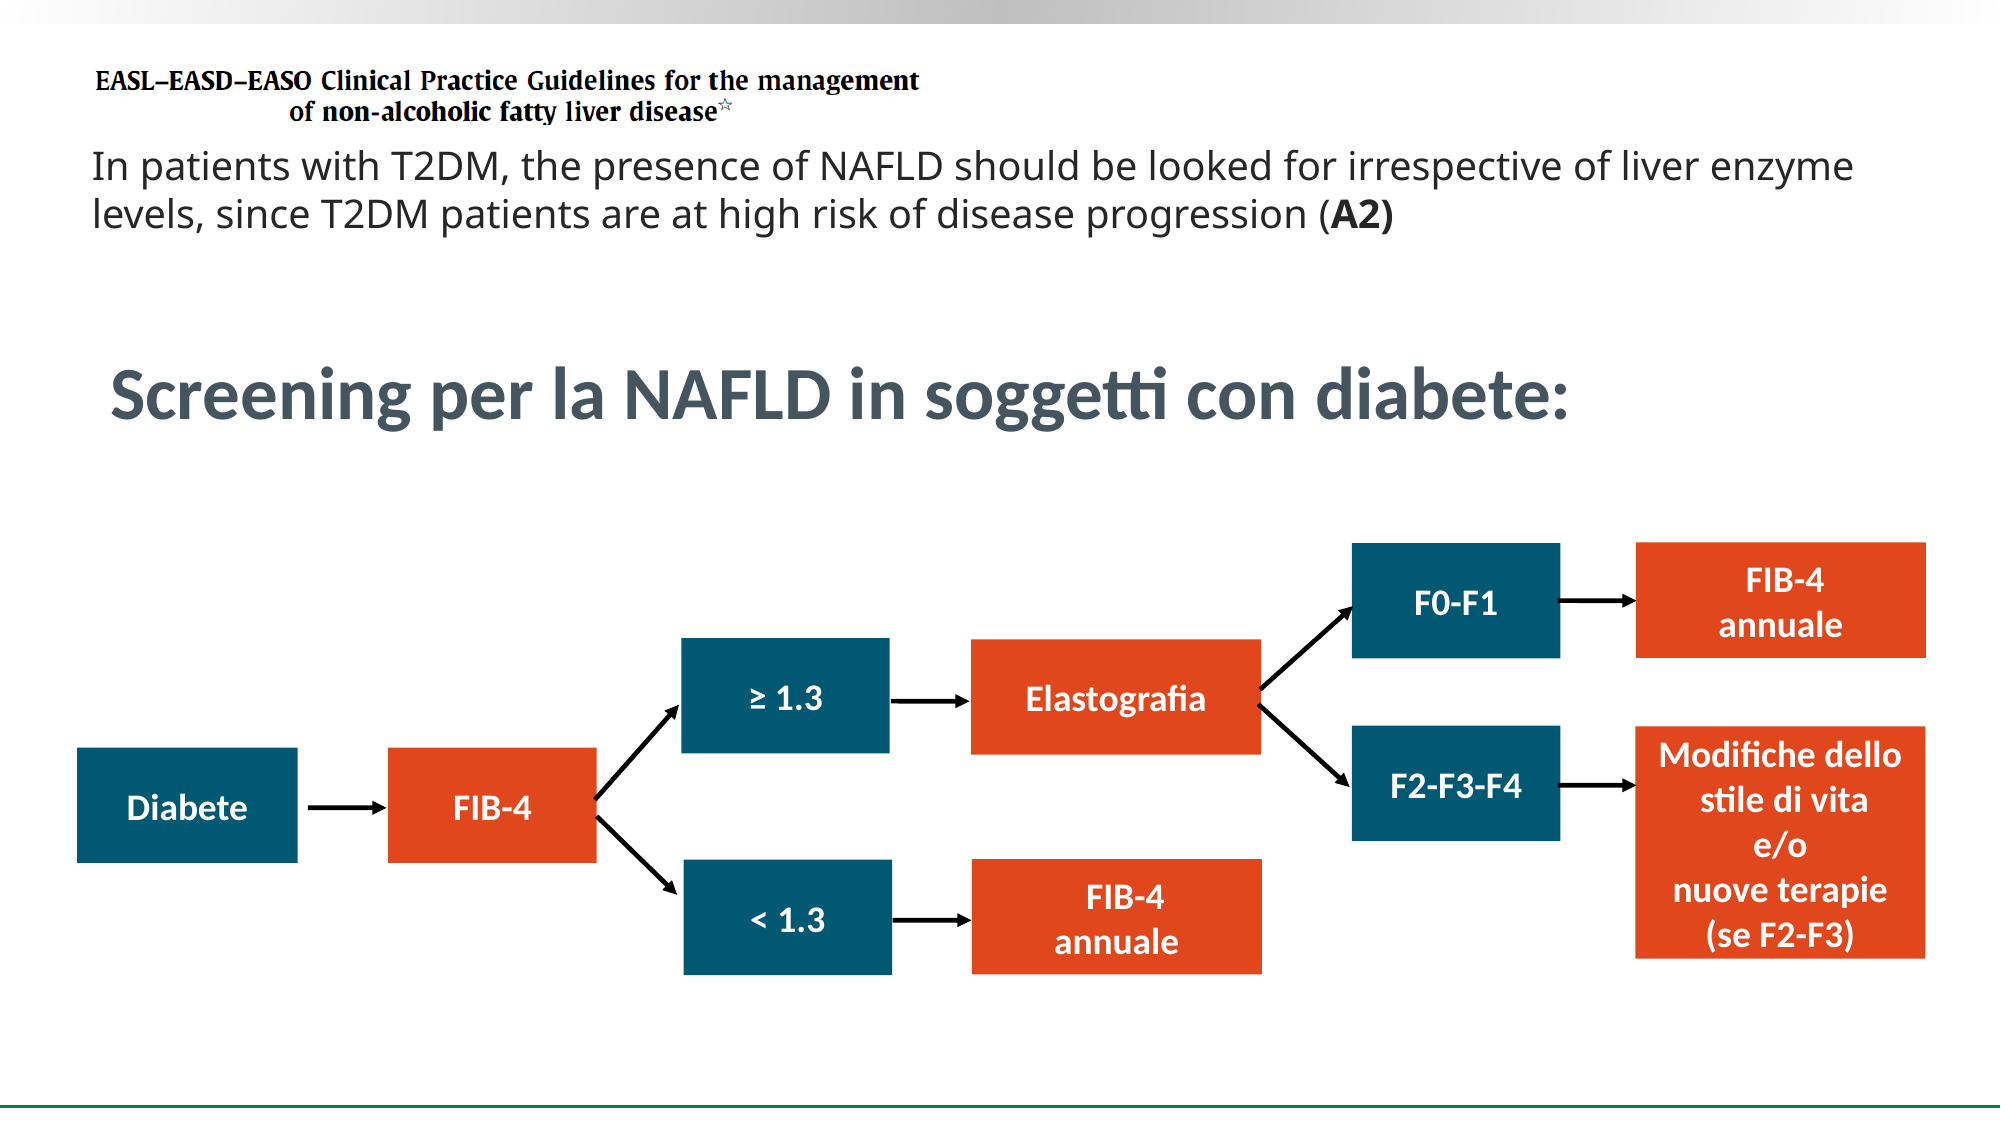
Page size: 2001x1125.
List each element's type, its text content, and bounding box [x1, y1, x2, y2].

text_box [1259, 606, 1354, 690]
text_box [1258, 704, 1350, 788]
text_box [892, 914, 972, 927]
text_box [1557, 594, 1637, 607]
text_box In patients with T2DM, the presence of NAFLD should be looked for irrespective of liver enzyme levels, since T2DM patients are at high risk of disease progression (A2) [77, 133, 1879, 244]
text_box Modifiche dello stile di vita e/o nuove terapie (se F2-F3) [1635, 726, 1926, 959]
text_box [594, 704, 679, 800]
title Screening per la NAFLD in soggetti con diabete: [94, 343, 1879, 525]
text_box ≥ 1.3 [681, 638, 890, 754]
text_box FIB-4 annuale [1635, 542, 1926, 658]
text_box F0-F1 [1351, 543, 1561, 659]
text_box [307, 801, 387, 815]
text_box [890, 695, 970, 708]
text_box F2-F3-F4 [1351, 725, 1561, 842]
text_box Diabete [77, 747, 298, 863]
picture [93, 64, 923, 125]
text_box < 1.3 [683, 859, 893, 976]
text_box FIB-4 annuale [971, 859, 1262, 975]
text_box [596, 816, 678, 895]
text_box FIB-4 [388, 747, 597, 863]
text_box [1557, 779, 1637, 792]
text_box Elastografia [971, 639, 1262, 755]
